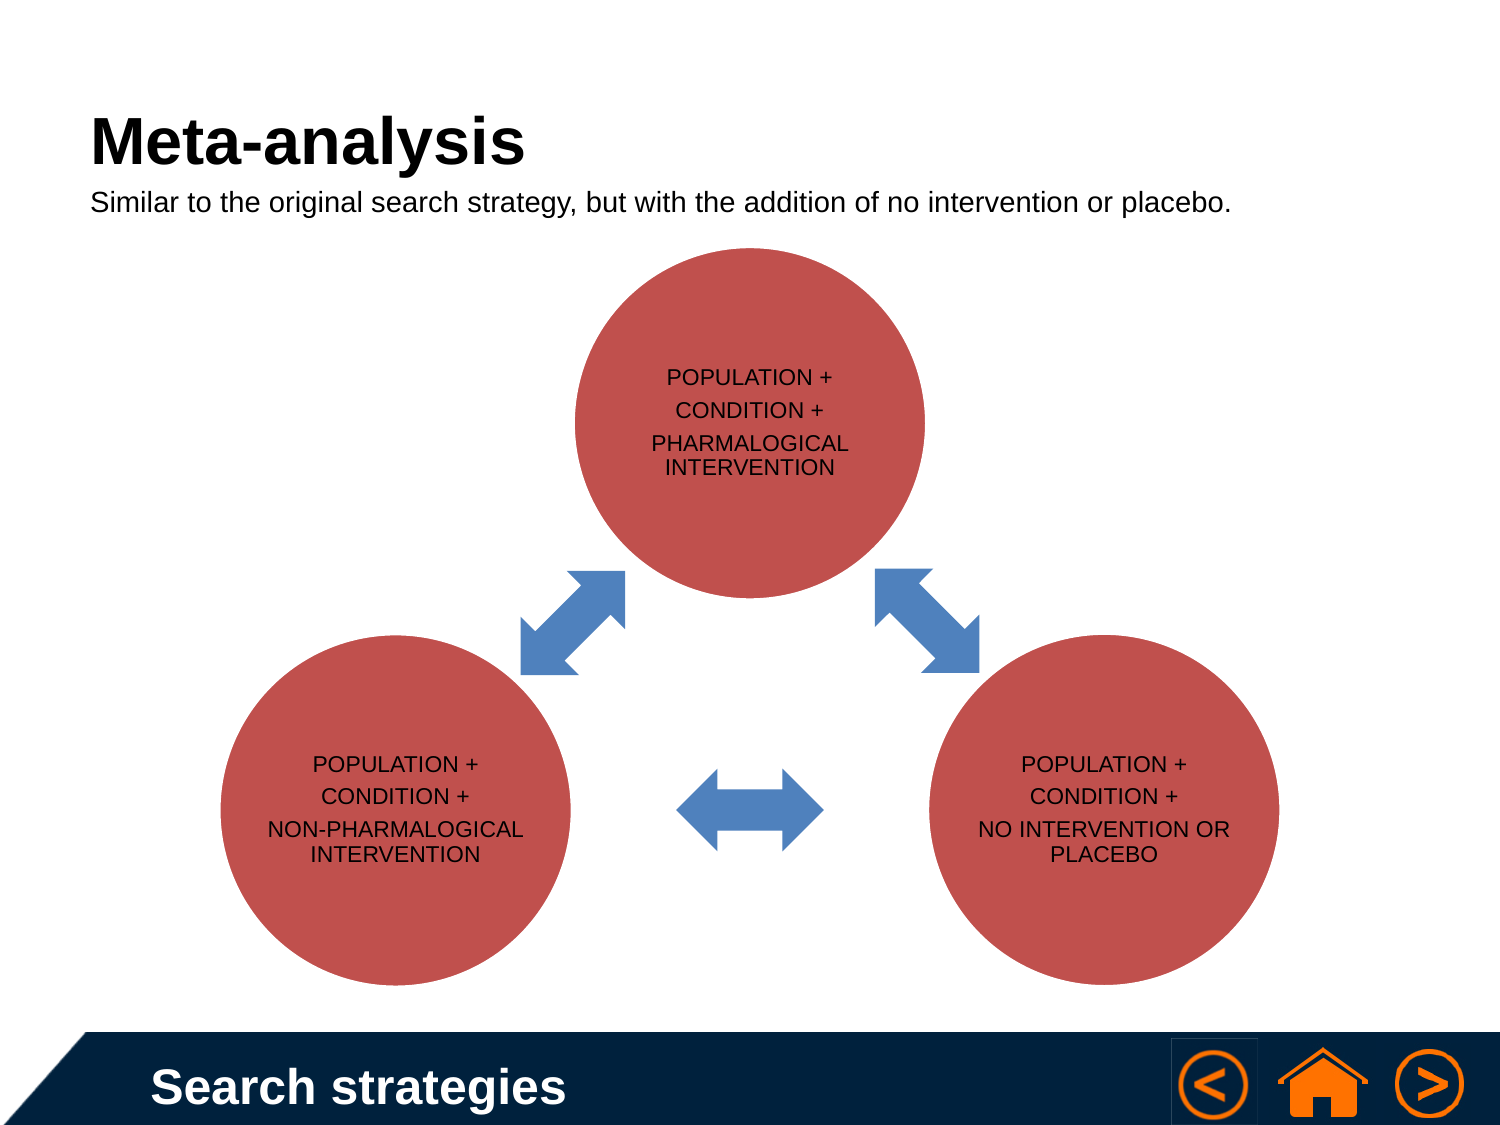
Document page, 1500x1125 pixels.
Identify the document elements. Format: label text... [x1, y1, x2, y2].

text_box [926, 632, 1282, 988]
text_box [518, 596, 628, 651]
text_box Meta-analysis Similar to the original search strategy, but with the addition of no intervention or placebo. [74, 89, 1425, 953]
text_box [572, 245, 928, 601]
text_box [674, 766, 826, 854]
text_box [872, 593, 982, 647]
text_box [218, 633, 573, 988]
picture [0, 1032, 1500, 1125]
